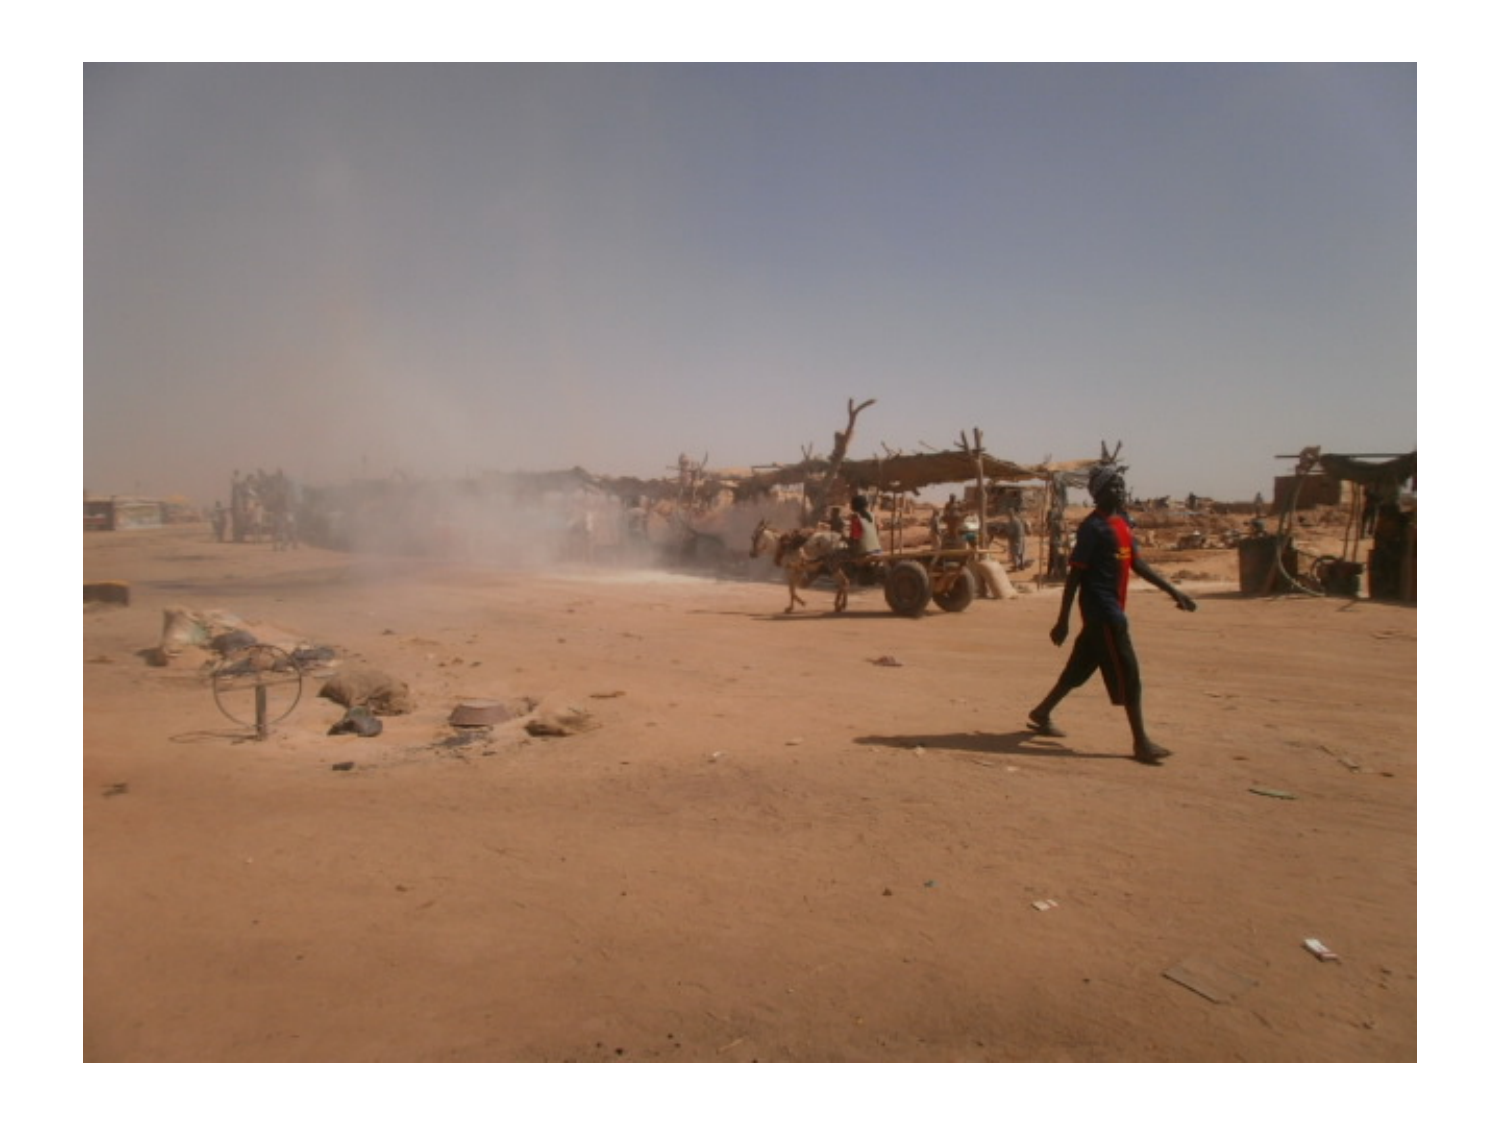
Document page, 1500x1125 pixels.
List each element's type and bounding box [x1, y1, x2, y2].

picture [83, 62, 1417, 1063]
